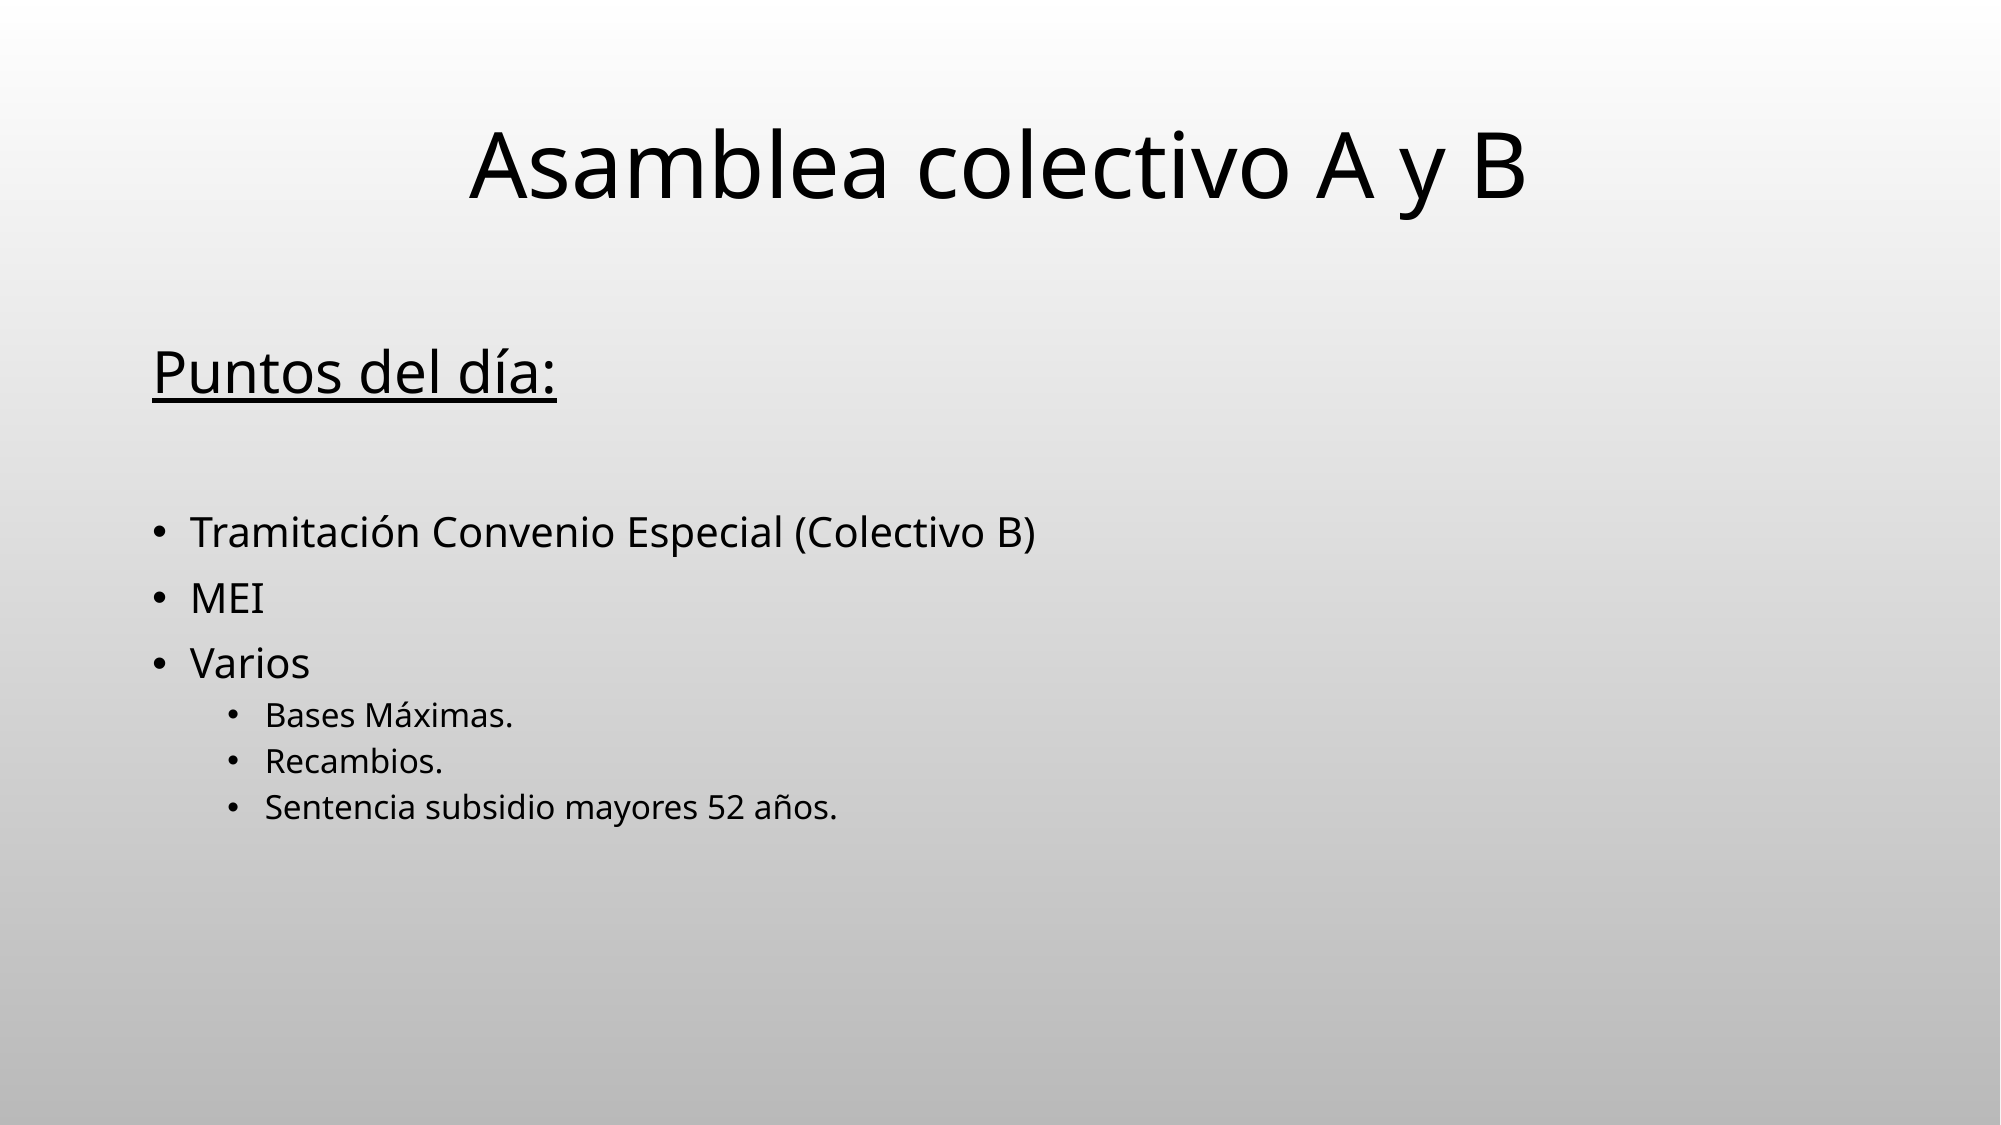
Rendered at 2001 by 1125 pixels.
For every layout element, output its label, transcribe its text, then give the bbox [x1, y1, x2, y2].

text_box Puntos del día: Tramitación Convenio Especial (Colectivo B) MEI Varios Bases Máximas. Recambios. Sentencia subsidio mayores 52 años. [137, 336, 1863, 1050]
text_box Asamblea colectivo A y B [137, 59, 1863, 278]
